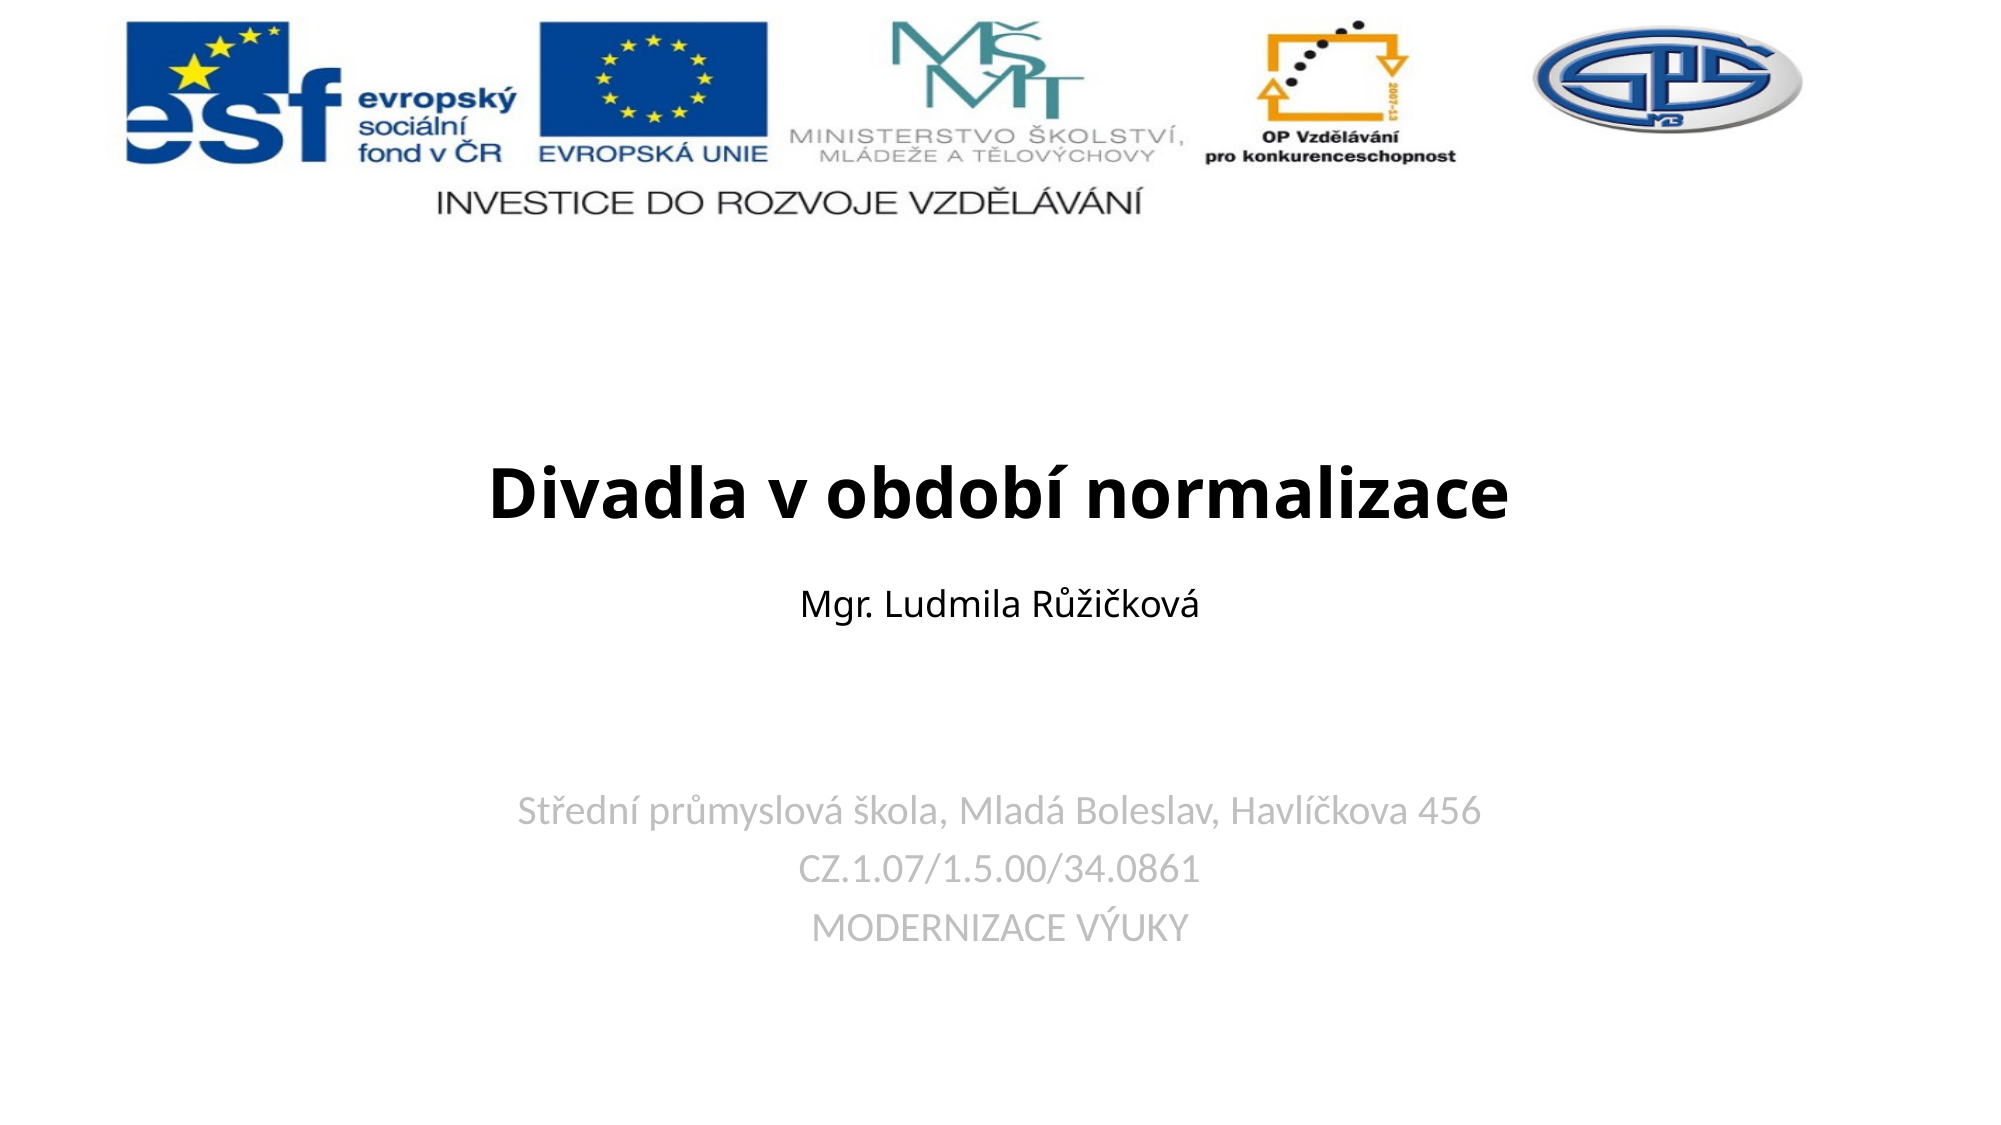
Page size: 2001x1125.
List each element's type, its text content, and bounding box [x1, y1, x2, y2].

text_box Střední průmyslová škola, Mladá Boleslav, Havlíčkova 456 CZ.1.07/1.5.00/34.0861 MODERNIZACE VÝUKY [300, 775, 1700, 1063]
text_box Divadla v období normalizace Mgr. Ludmila Růžičková [150, 441, 1850, 683]
picture [86, 0, 1914, 232]
